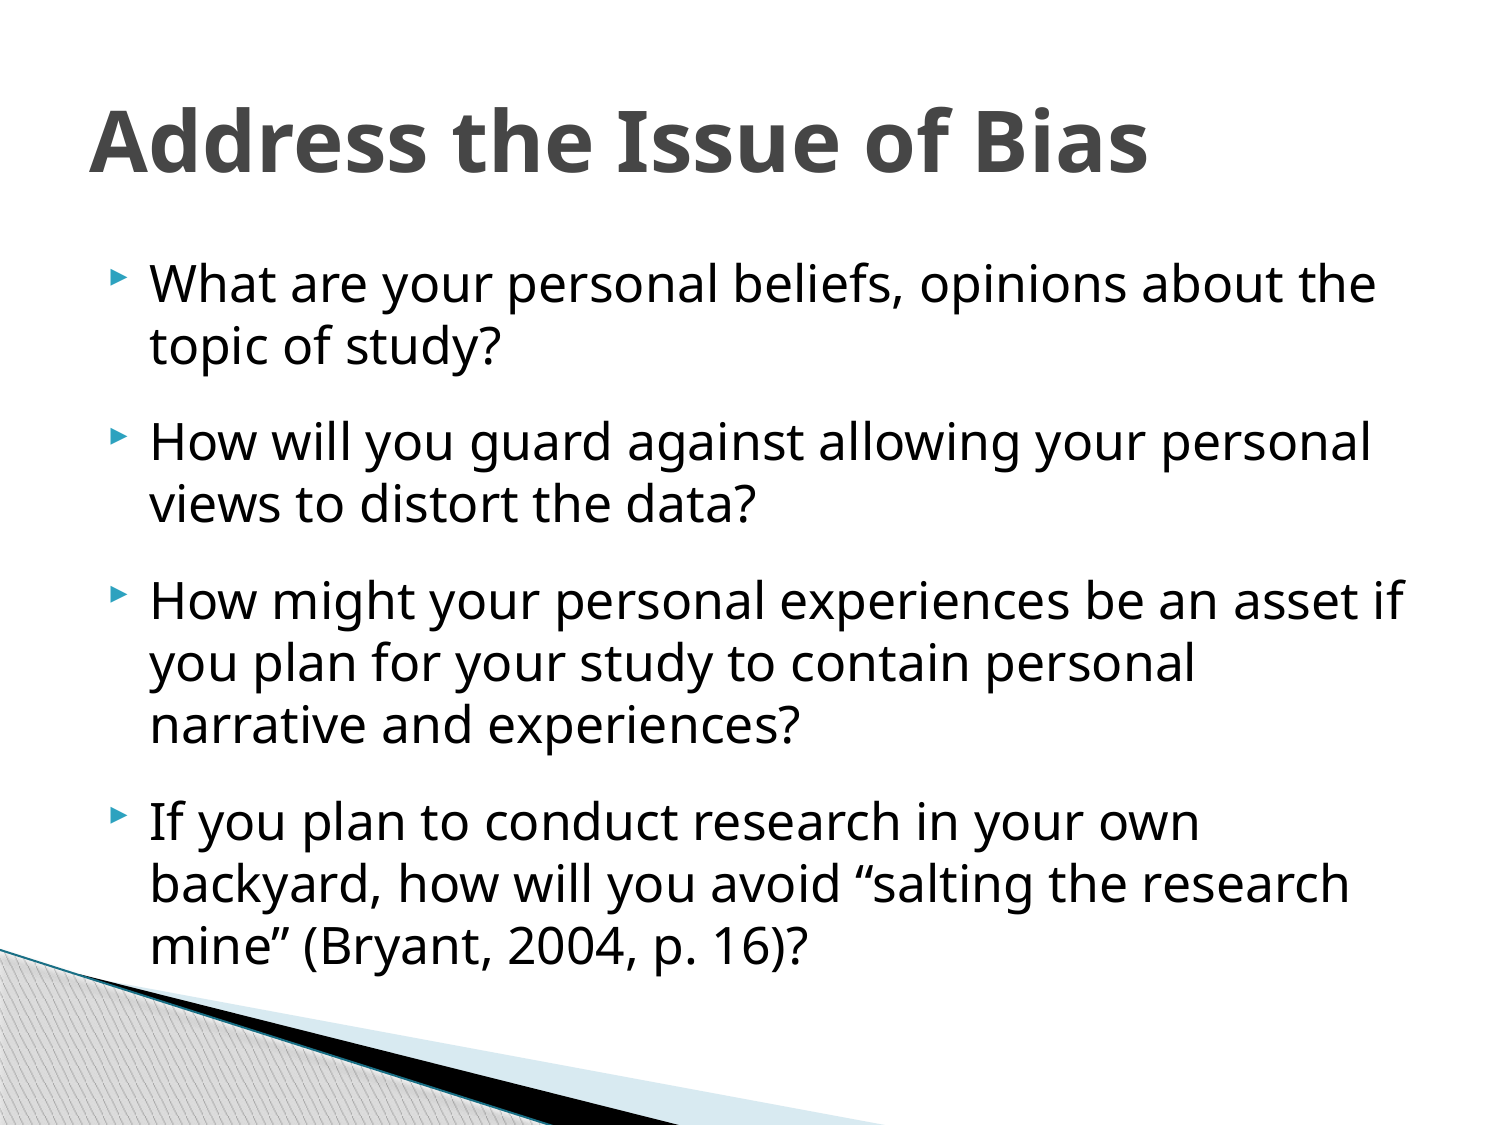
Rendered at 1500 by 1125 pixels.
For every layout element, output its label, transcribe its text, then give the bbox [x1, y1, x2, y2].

title Address the Issue of Bias [75, 45, 1425, 233]
list What are your personal beliefs, opinions about the topic of study? How will you guard against allowing your personal views to distort the data? How might your personal experiences be an asset if you plan for your study to contain personal narrative and experiences? If you plan to conduct research in your own backyard, how will you avoid “salting the research mine” (Bryant, 2004, p. 16)? [75, 243, 1425, 986]
